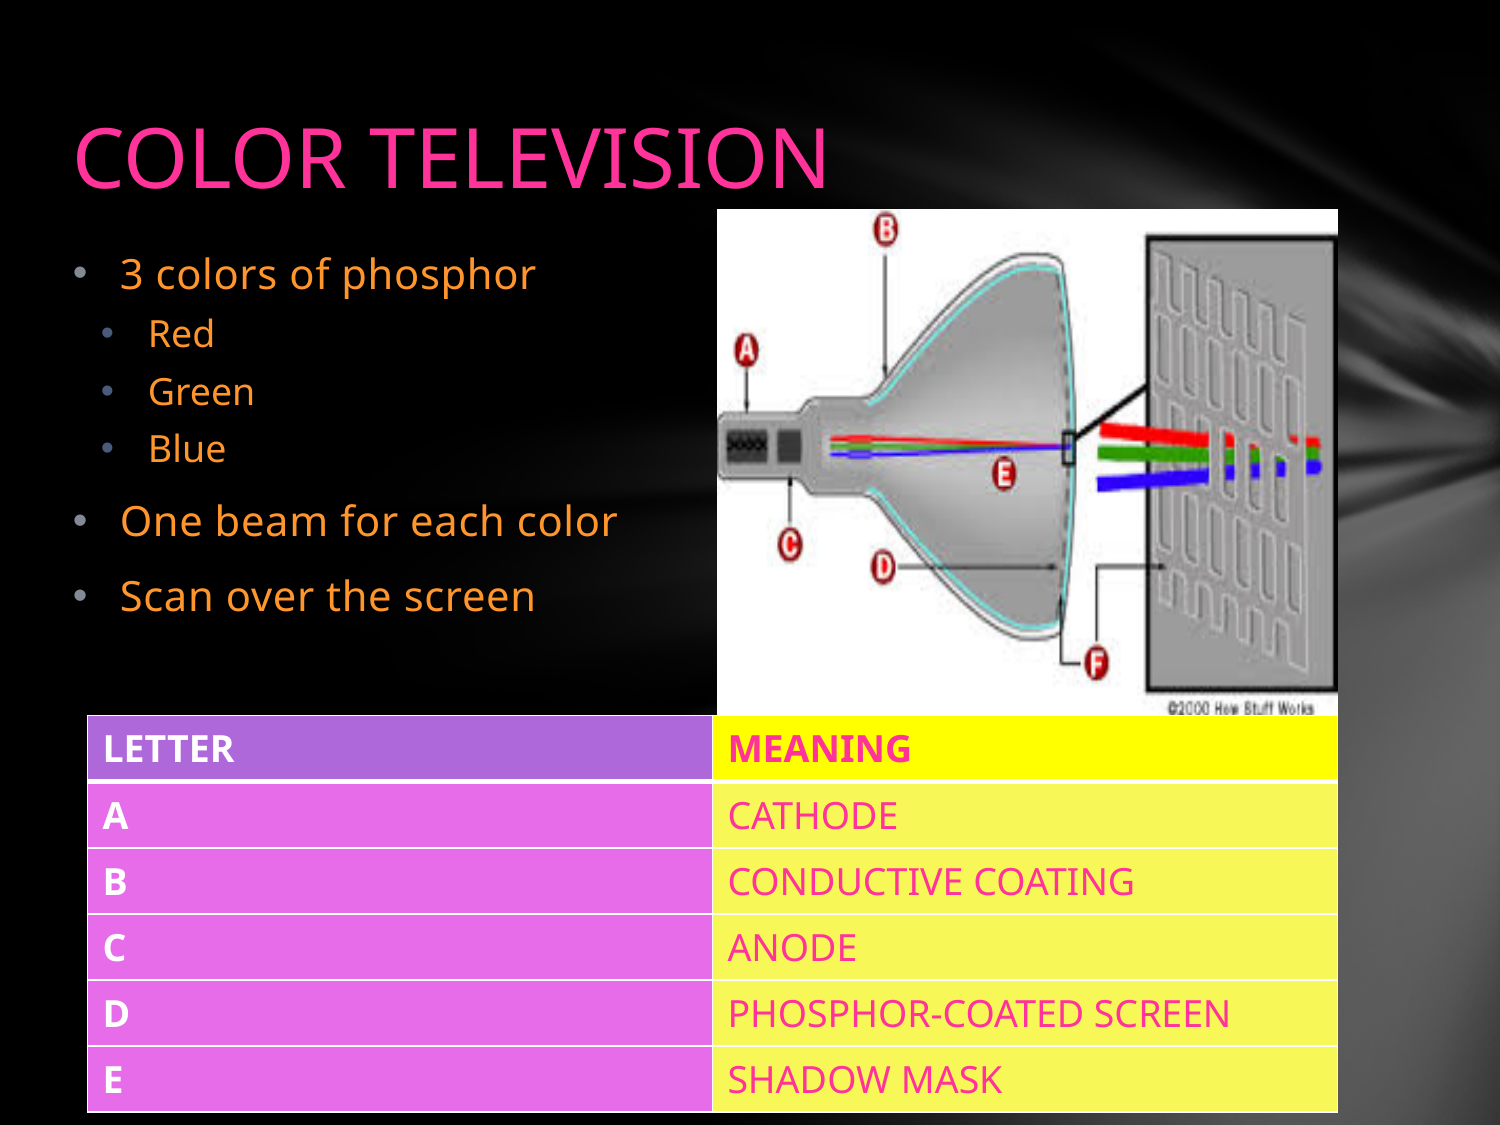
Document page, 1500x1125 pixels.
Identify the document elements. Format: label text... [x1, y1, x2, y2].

table_cell E [88, 1047, 712, 1111]
table_cell A [88, 784, 712, 847]
table_cell ANODE [713, 915, 1337, 979]
table_header LETTER [88, 716, 712, 779]
table_cell B [88, 849, 712, 913]
table_header MEANING [713, 728, 1337, 779]
table_cell SHADOW MASK [713, 1047, 1337, 1111]
list 3 colors of phosphor Red Green Blue One beam for each color Scan over the screen [57, 239, 710, 1015]
table_cell PHOSPHOR-COATED SCREEN [713, 981, 1337, 1045]
table_cell D [88, 981, 712, 1045]
table_cell CATHODE [713, 784, 1337, 847]
picture [716, 208, 1338, 720]
title COLOR TELEVISION [57, 37, 1318, 213]
table_cell CONDUCTIVE COATING [713, 849, 1337, 913]
table_cell C [88, 915, 712, 979]
